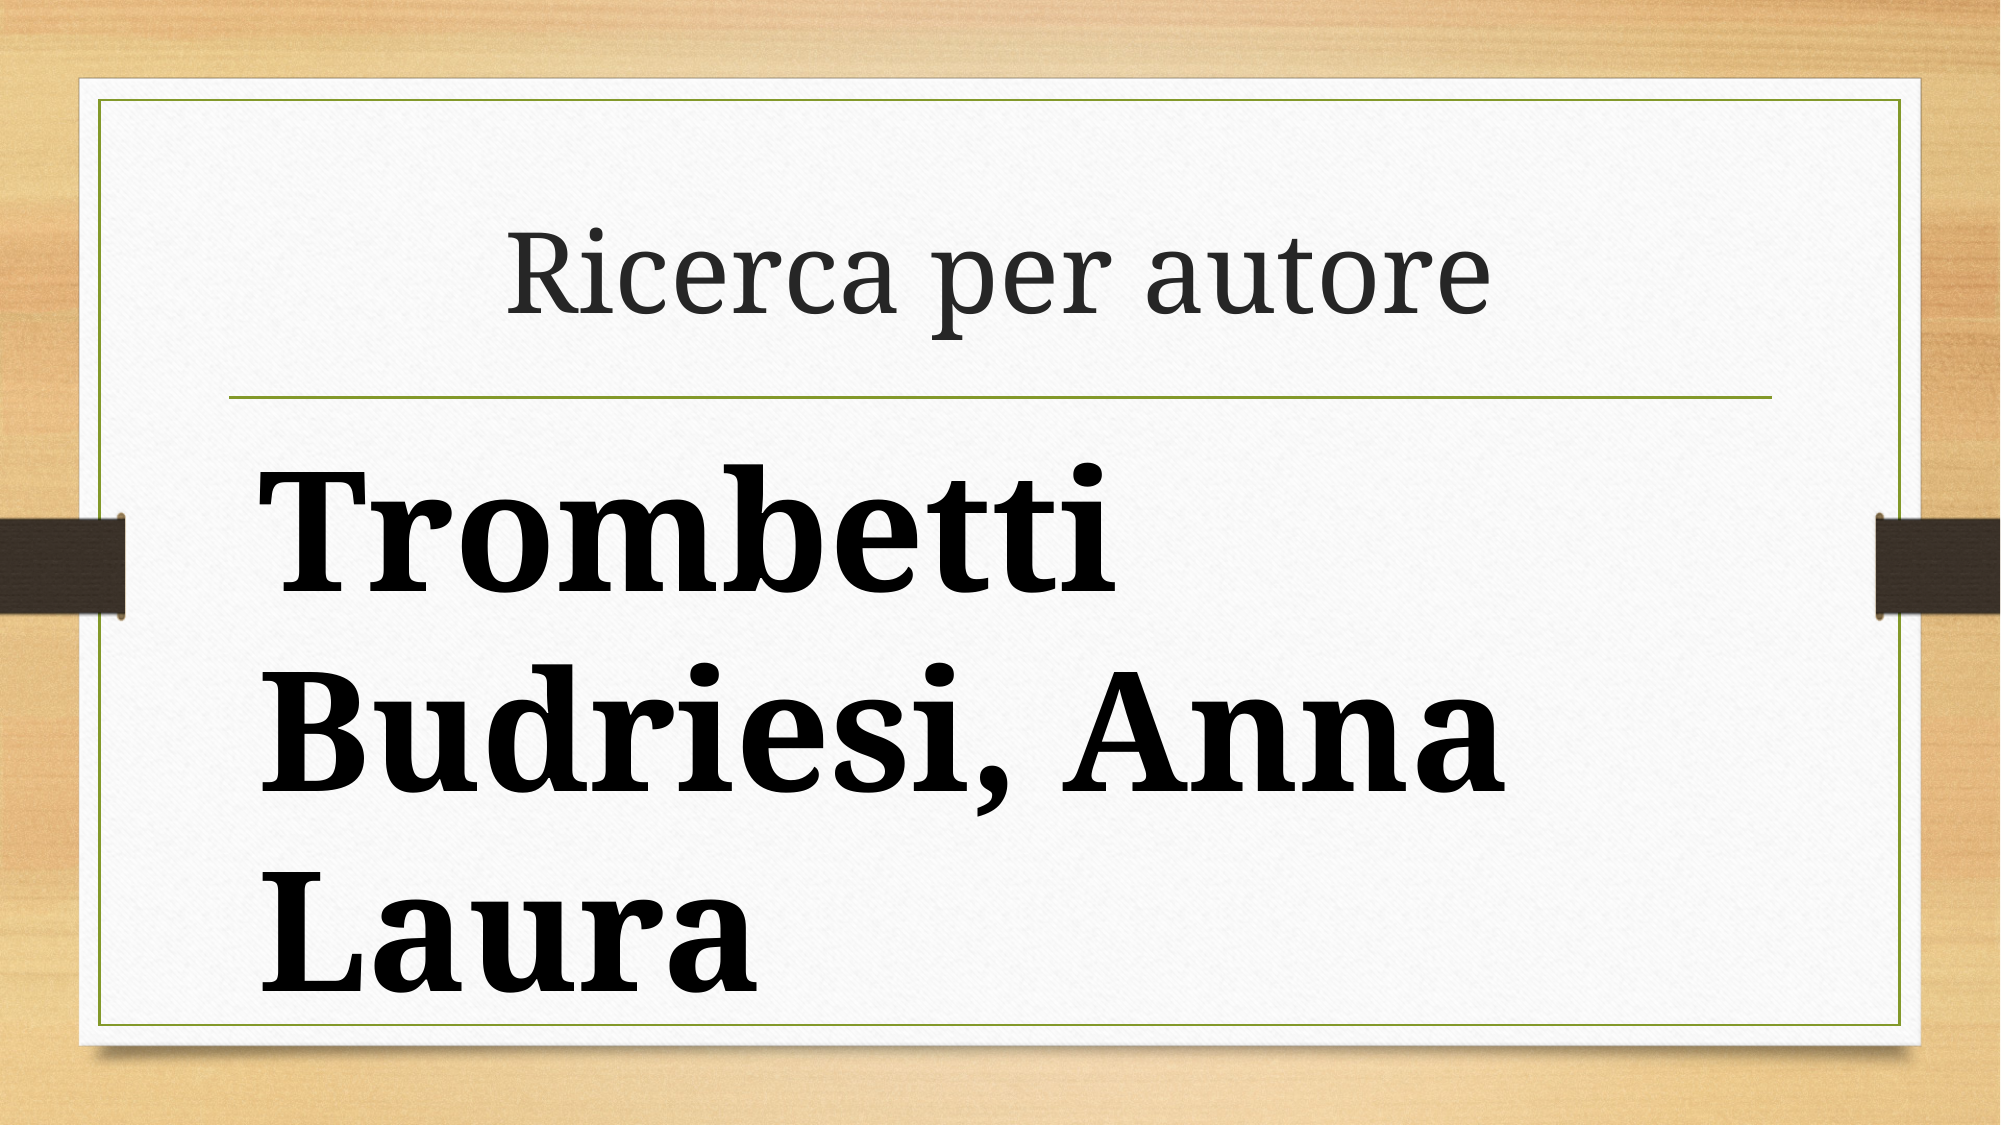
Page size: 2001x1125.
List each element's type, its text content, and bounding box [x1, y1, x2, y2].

text_box Trombetti Budriesi, Anna Laura [243, 417, 1768, 1032]
picture [0, 0, 2001, 1125]
title Ricerca per autore [212, 161, 1788, 375]
